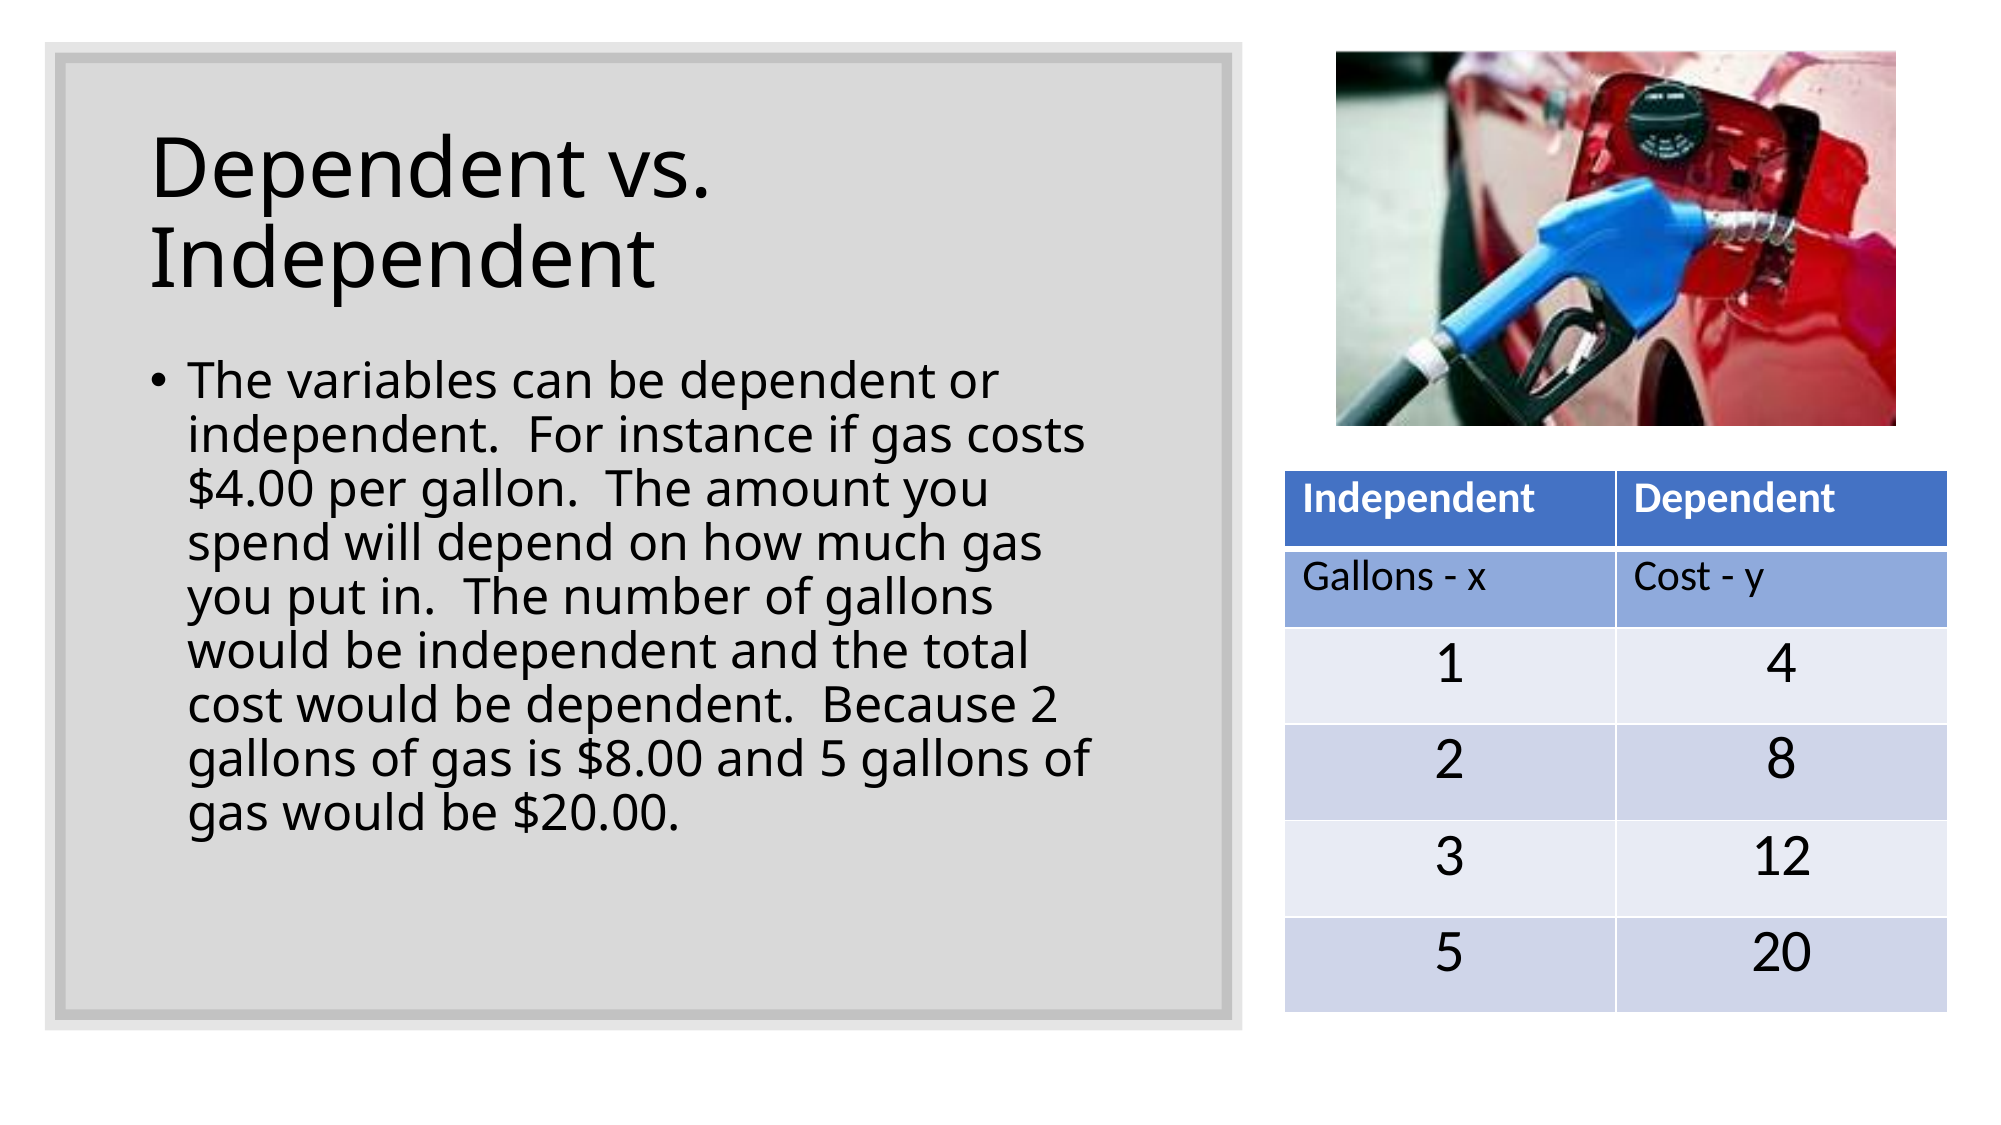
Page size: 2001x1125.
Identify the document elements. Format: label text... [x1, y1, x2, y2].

table_cell 20 [1617, 918, 1947, 1012]
table_header Dependent [1617, 471, 1947, 546]
list The variables can be dependent or independent. For instance if gas costs $4.00 per gallon. The amount you spend will depend on how much gas you put in. The number of gallons would be independent and the total cost would be dependent. Because 2 gallons of gas is $8.00 and 5 gallons of gas would be $20.00. [134, 348, 1153, 943]
table_cell Gallons - x [1285, 552, 1615, 627]
table_cell Cost - y [1617, 552, 1947, 627]
table_cell 4 [1617, 629, 1947, 723]
title Dependent vs. Independent [134, 105, 1153, 326]
table_cell 8 [1617, 725, 1947, 820]
table_cell 1 [1285, 629, 1615, 723]
picture [1336, 50, 1896, 426]
table_cell 5 [1285, 918, 1615, 1012]
text_box [54, 52, 1233, 1021]
table_header Independent [1285, 471, 1615, 546]
table_cell 2 [1285, 725, 1615, 820]
table_cell 3 [1285, 821, 1615, 916]
table_cell 12 [1617, 821, 1947, 916]
